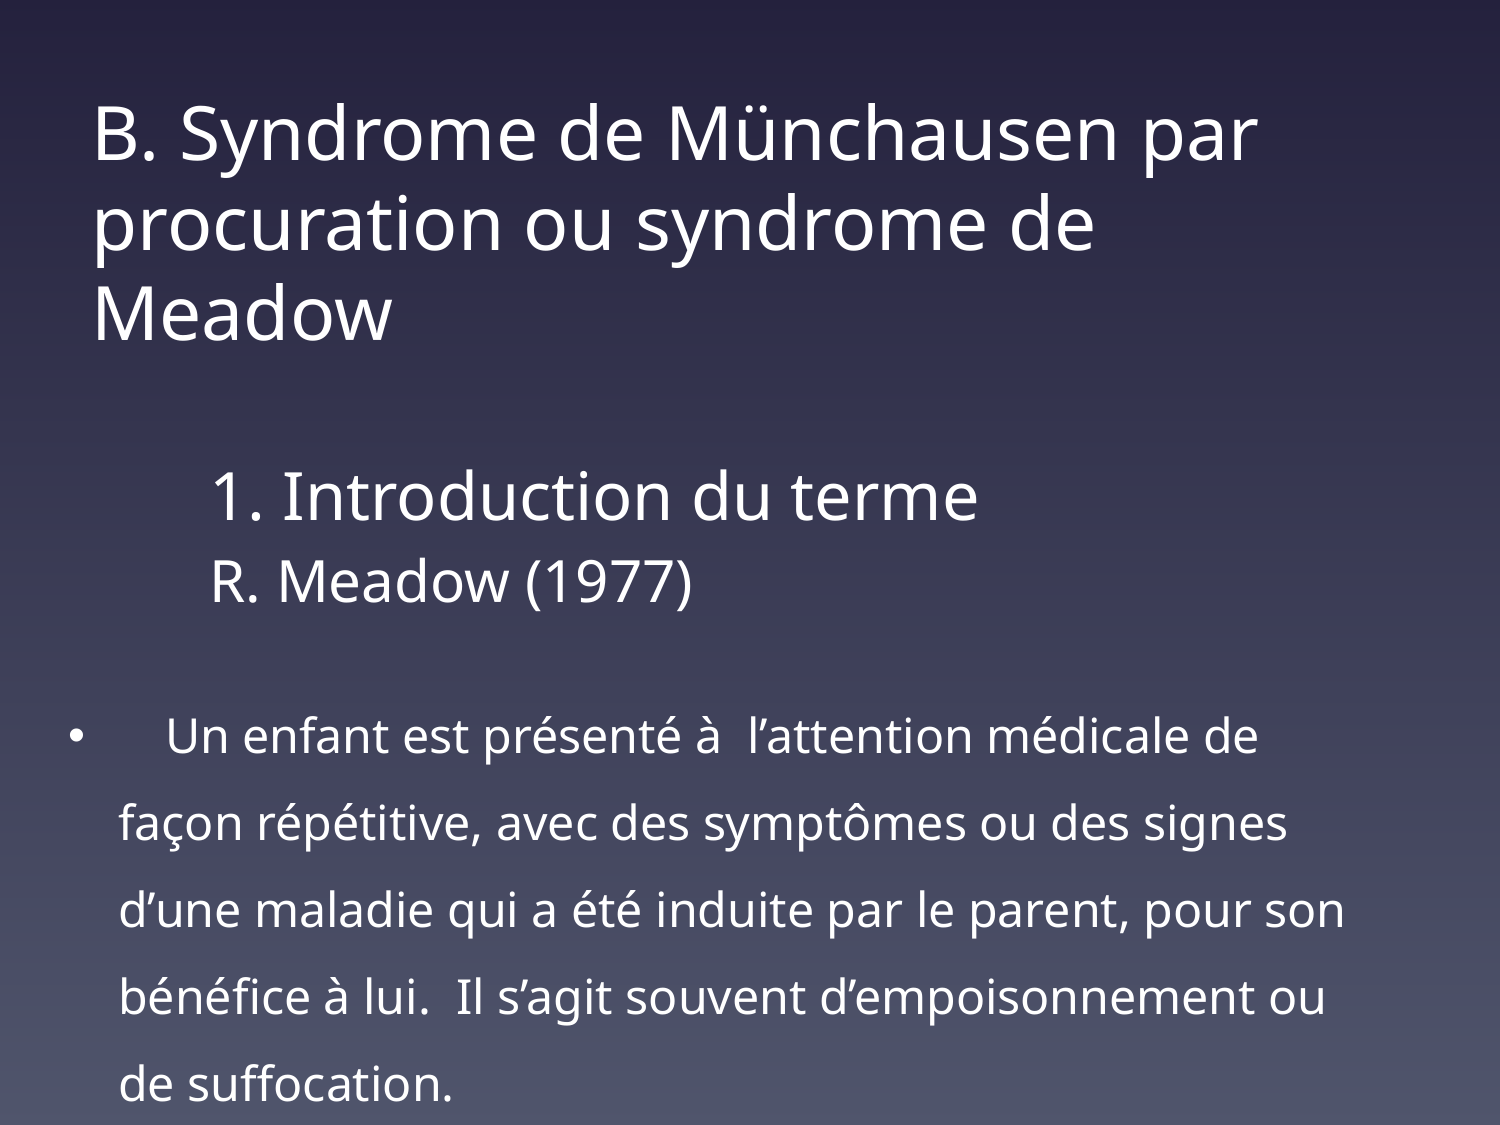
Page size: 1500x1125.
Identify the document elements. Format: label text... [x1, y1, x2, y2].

title B. Syndrome de Münchausen par procuration ou syndrome de Meadow 1. Introduction du terme R. Meadow (1977) [76, 78, 1427, 644]
list Un enfant est présenté à l’attention médicale de façon répétitive, avec des symptômes ou des signes d’une maladie qui a été induite par le parent, pour son bénéfice à lui. Il s’agit souvent d’empoisonnement ou de suffocation. [53, 668, 1404, 1125]
